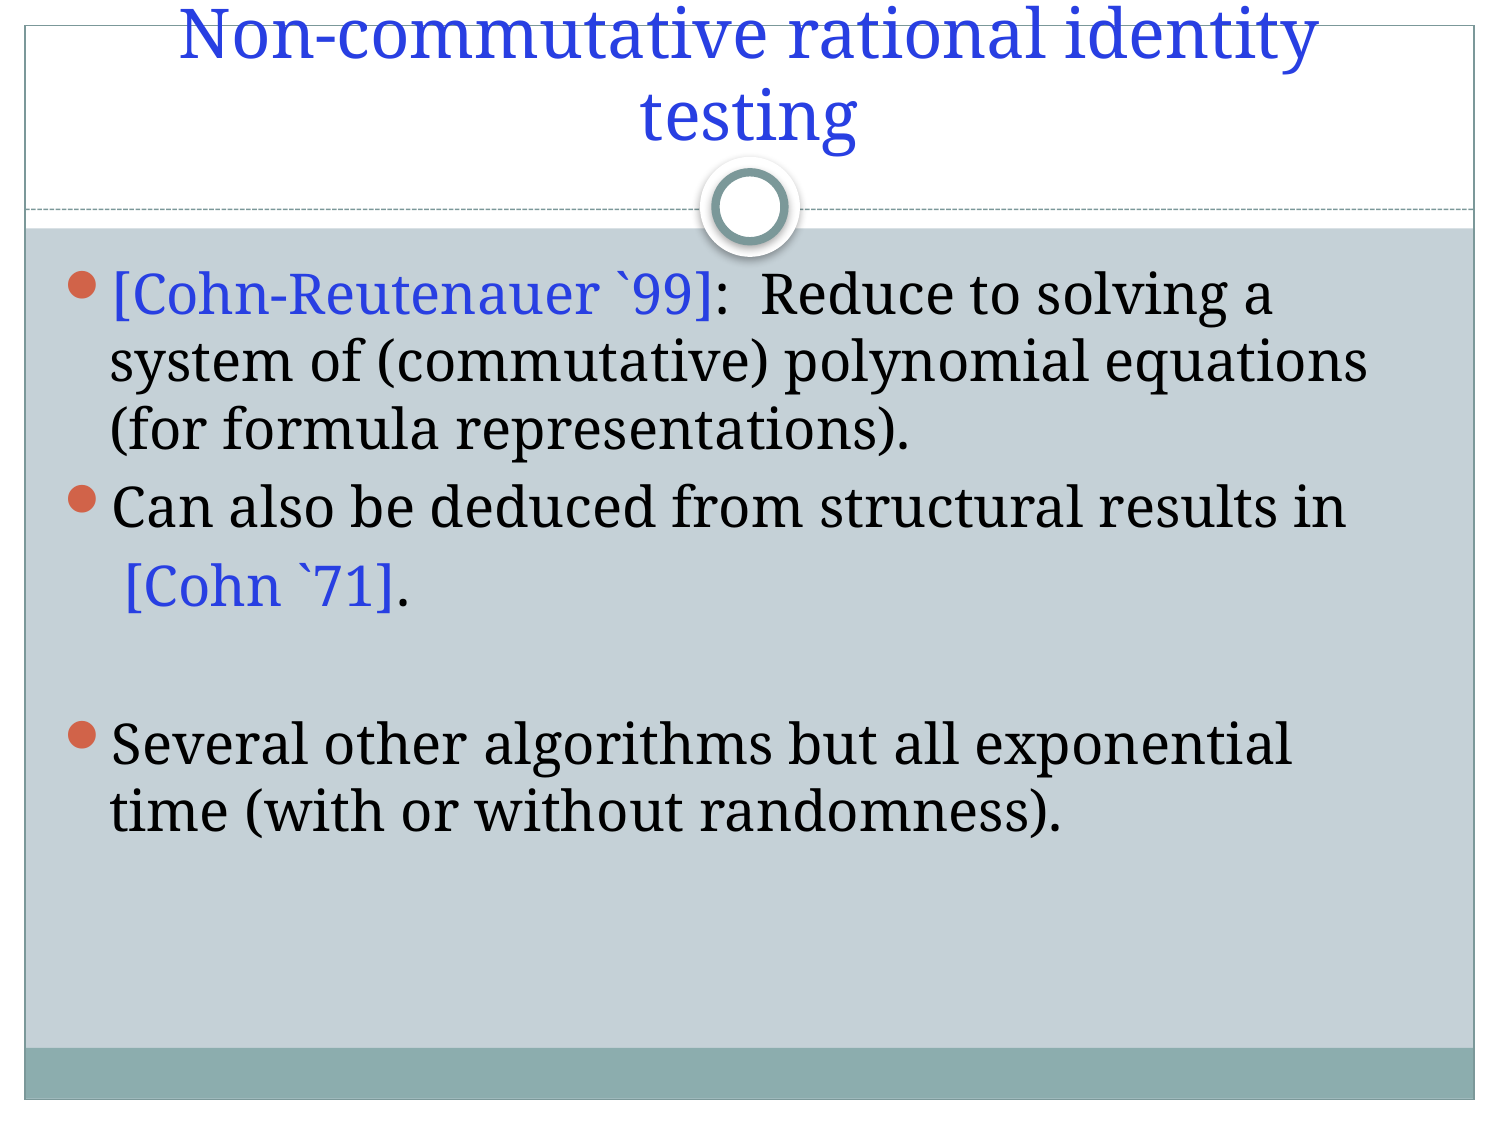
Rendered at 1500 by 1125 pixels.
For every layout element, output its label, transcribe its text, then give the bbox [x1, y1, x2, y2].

list [Cohn-Reutenauer `99]: Reduce to solving a system of (commutative) polynomial equations (for formula representations). Can also be deduced from structural results in [Cohn `71]. Several other algorithms but all exponential time (with or without randomness). [49, 250, 1445, 1001]
title Non-commutative rational identity testing [49, 37, 1450, 162]
